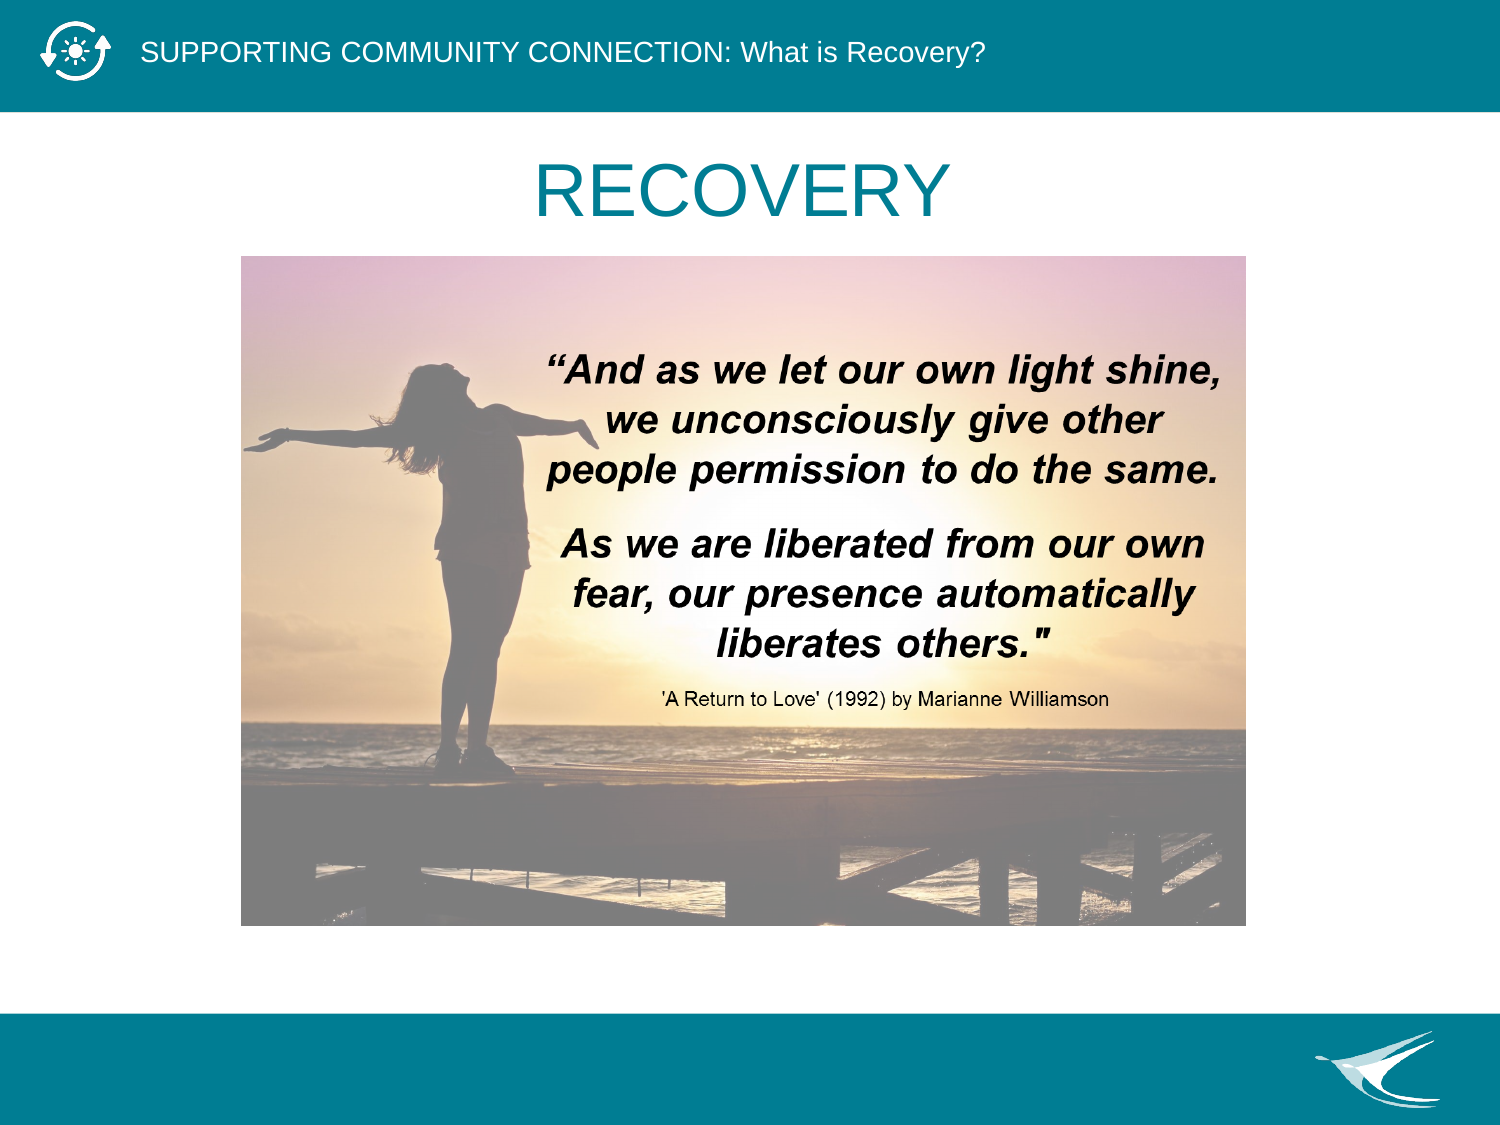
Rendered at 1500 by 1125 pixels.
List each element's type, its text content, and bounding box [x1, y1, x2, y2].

picture [40, 21, 111, 81]
picture [1315, 1031, 1440, 1108]
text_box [241, 256, 1259, 926]
text_box RECOVERY [376, 134, 1111, 240]
